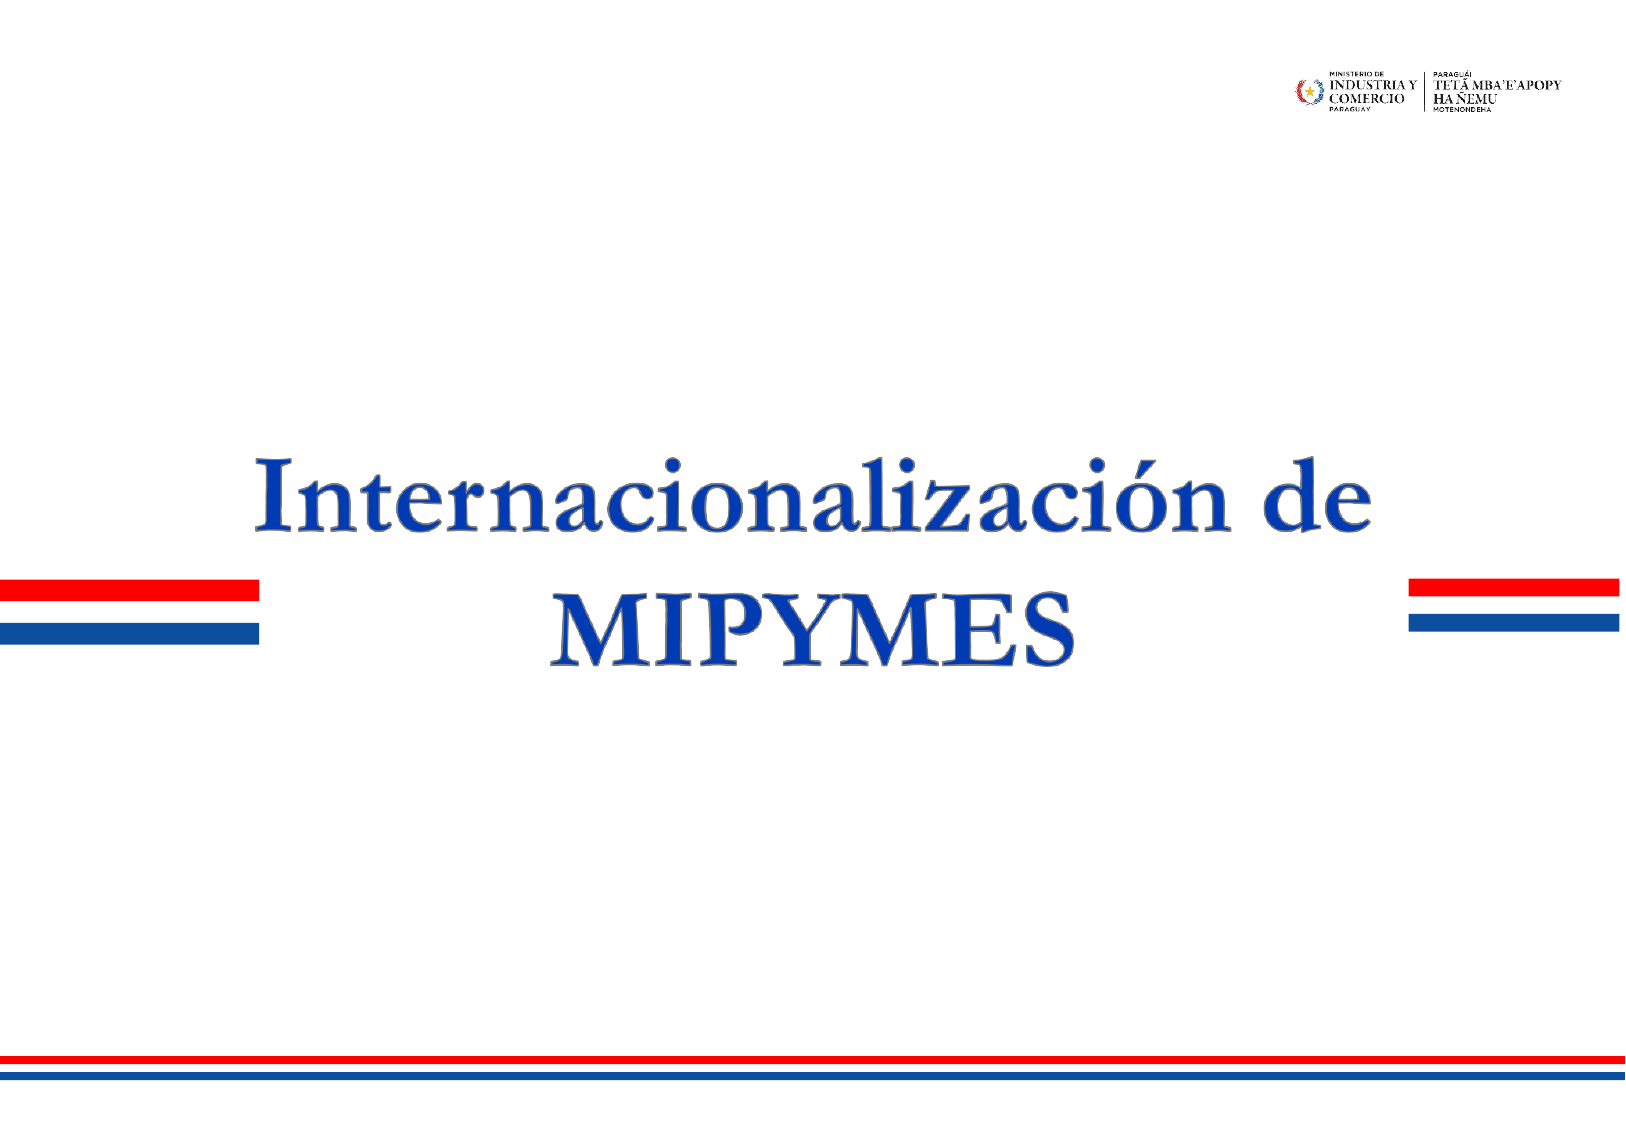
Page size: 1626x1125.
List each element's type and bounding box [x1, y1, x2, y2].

picture [1295, 70, 1563, 112]
picture [549, 590, 1074, 667]
text_box [0, 579, 260, 602]
picture [254, 456, 1371, 534]
text_box [1408, 578, 1620, 597]
text_box [0, 622, 260, 645]
text_box [0, 1072, 1625, 1081]
text_box [1408, 613, 1620, 632]
text_box [0, 1056, 1625, 1065]
